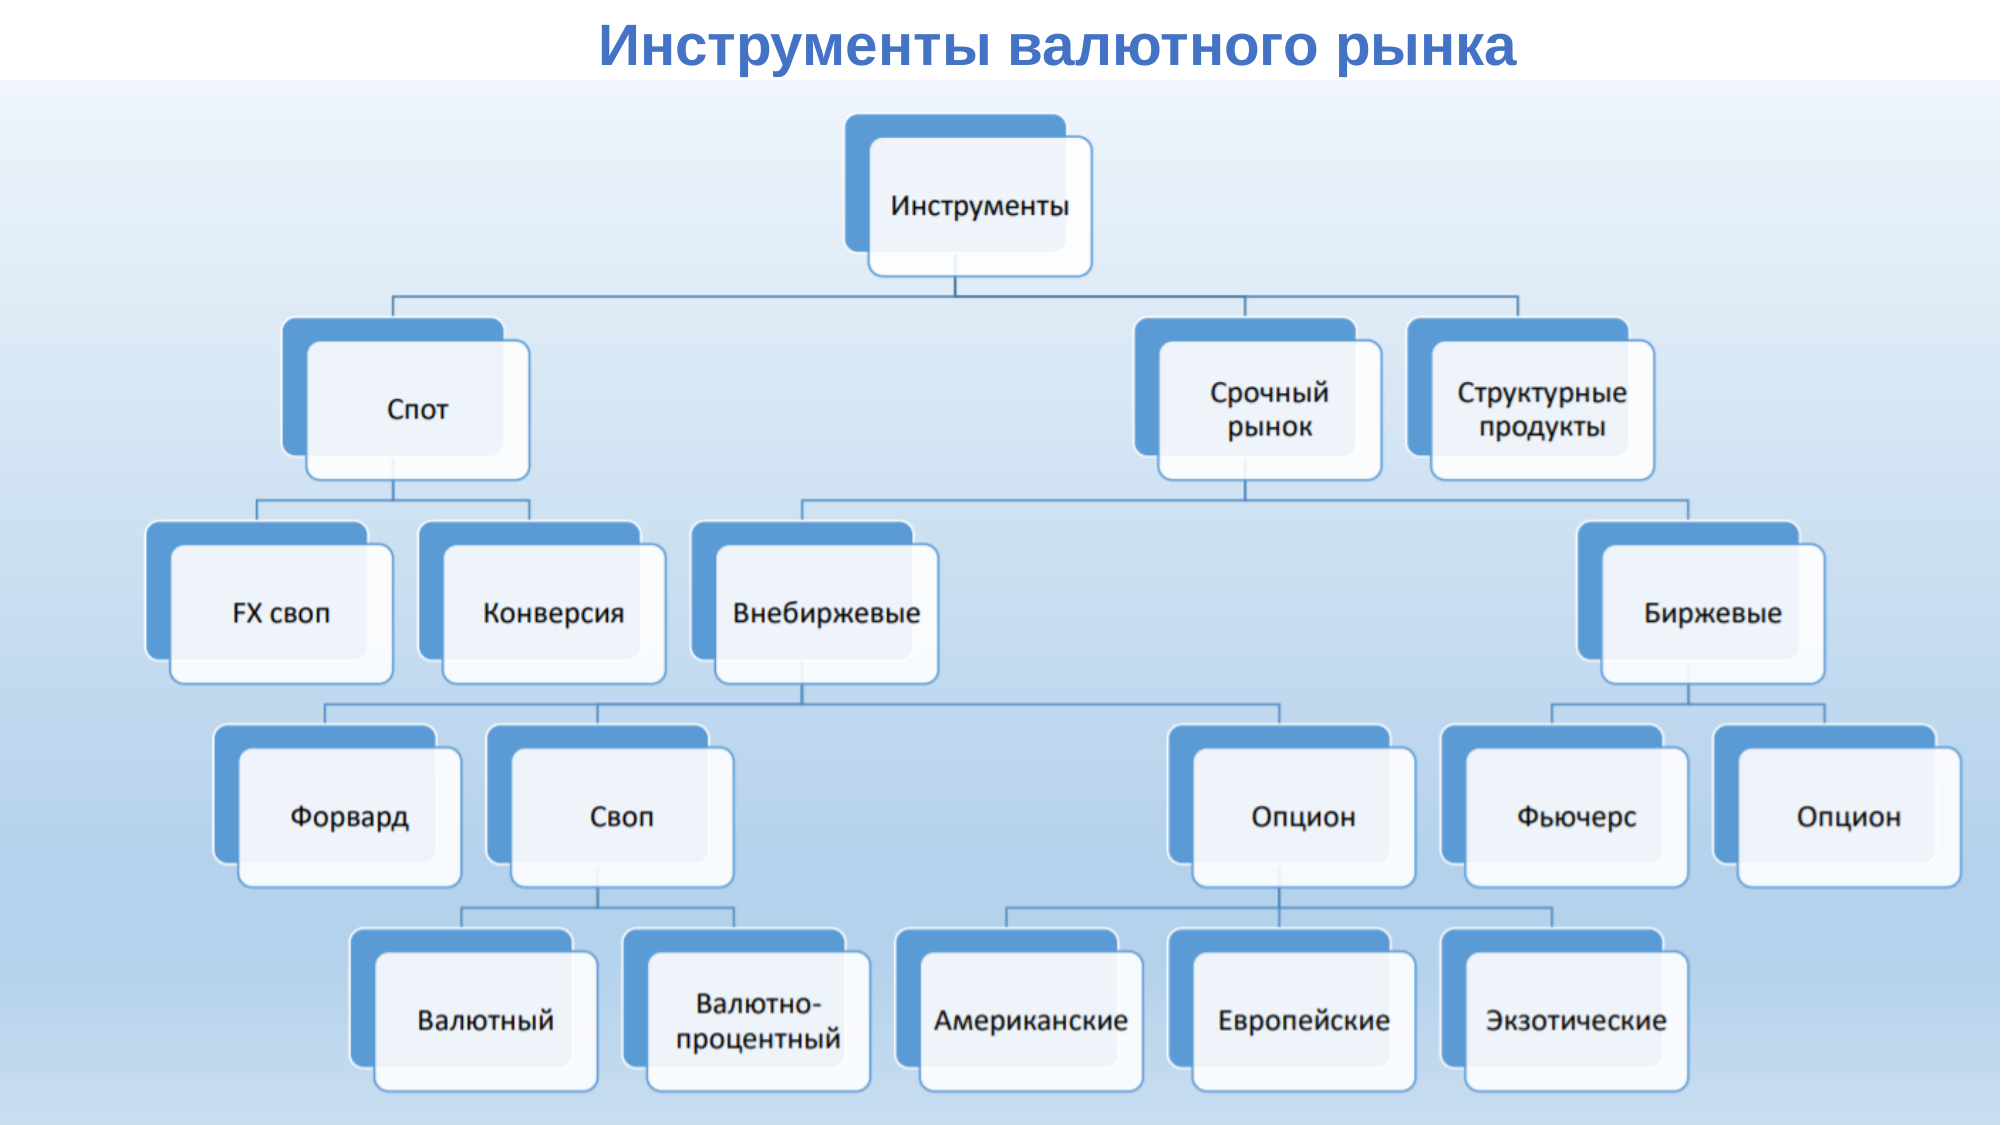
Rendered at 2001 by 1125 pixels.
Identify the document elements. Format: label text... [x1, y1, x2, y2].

text_box Инструменты валютного рынка [558, 0, 1558, 79]
picture [0, 79, 2000, 1125]
